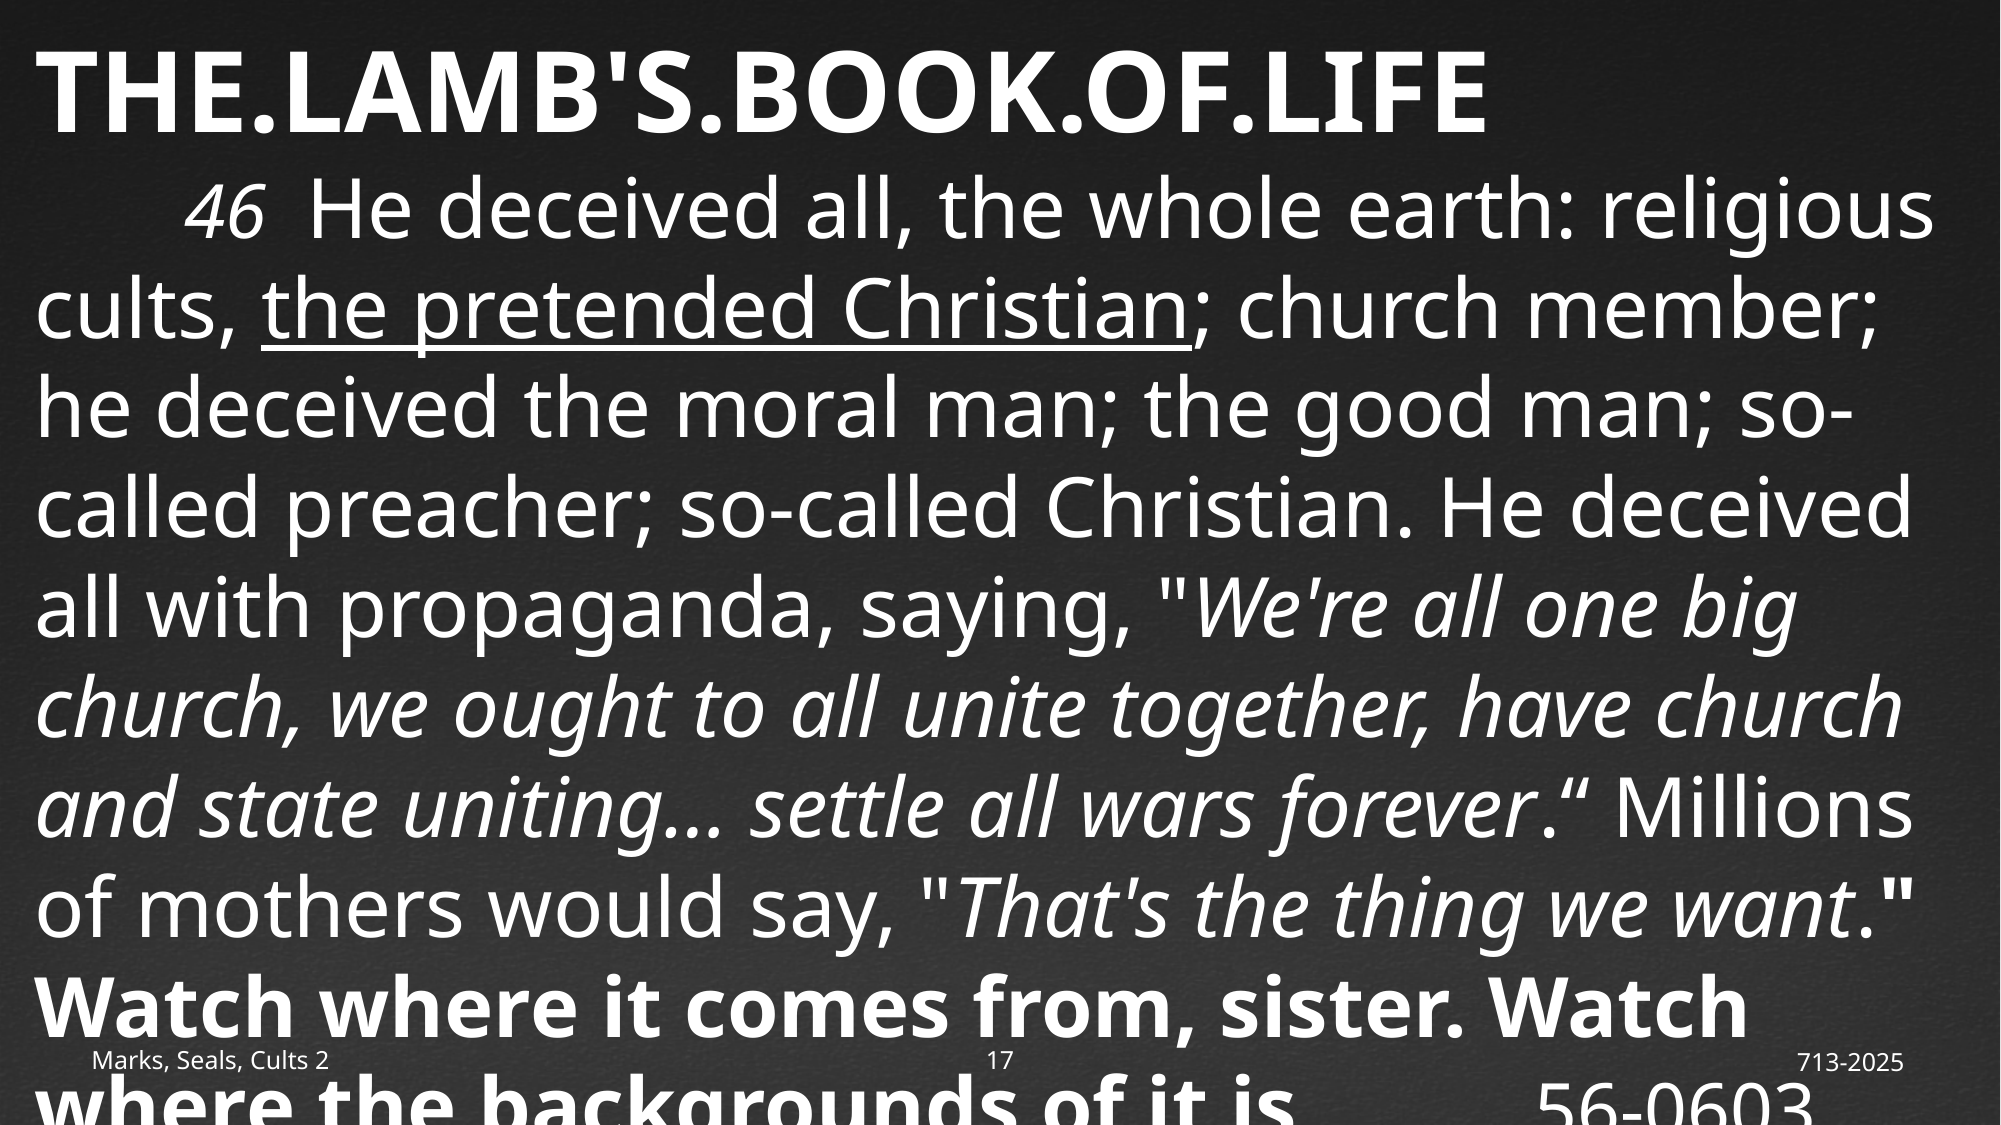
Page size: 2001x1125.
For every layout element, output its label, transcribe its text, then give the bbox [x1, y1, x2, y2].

footer Marks, Seals, Cults 2 [76, 1031, 767, 1092]
slide_number 713-2025 [1400, 1031, 1920, 1092]
text_box THE.LAMB'S.BOOK.OF.LIFE 46 He deceived all, the whole earth: religious cults, the pretended Christian; church member; he deceived the moral man; the good man; so-called preacher; so-called Christian. He deceived all with propaganda, saying, "We're all one big church, we ought to all unite together, have church and state uniting… settle all wars forever.“ Millions of mothers would say, "That's the thing we want." Watch where it comes from, sister. Watch where the backgrounds of it is. 56-0603 [19, 12, 1980, 1125]
